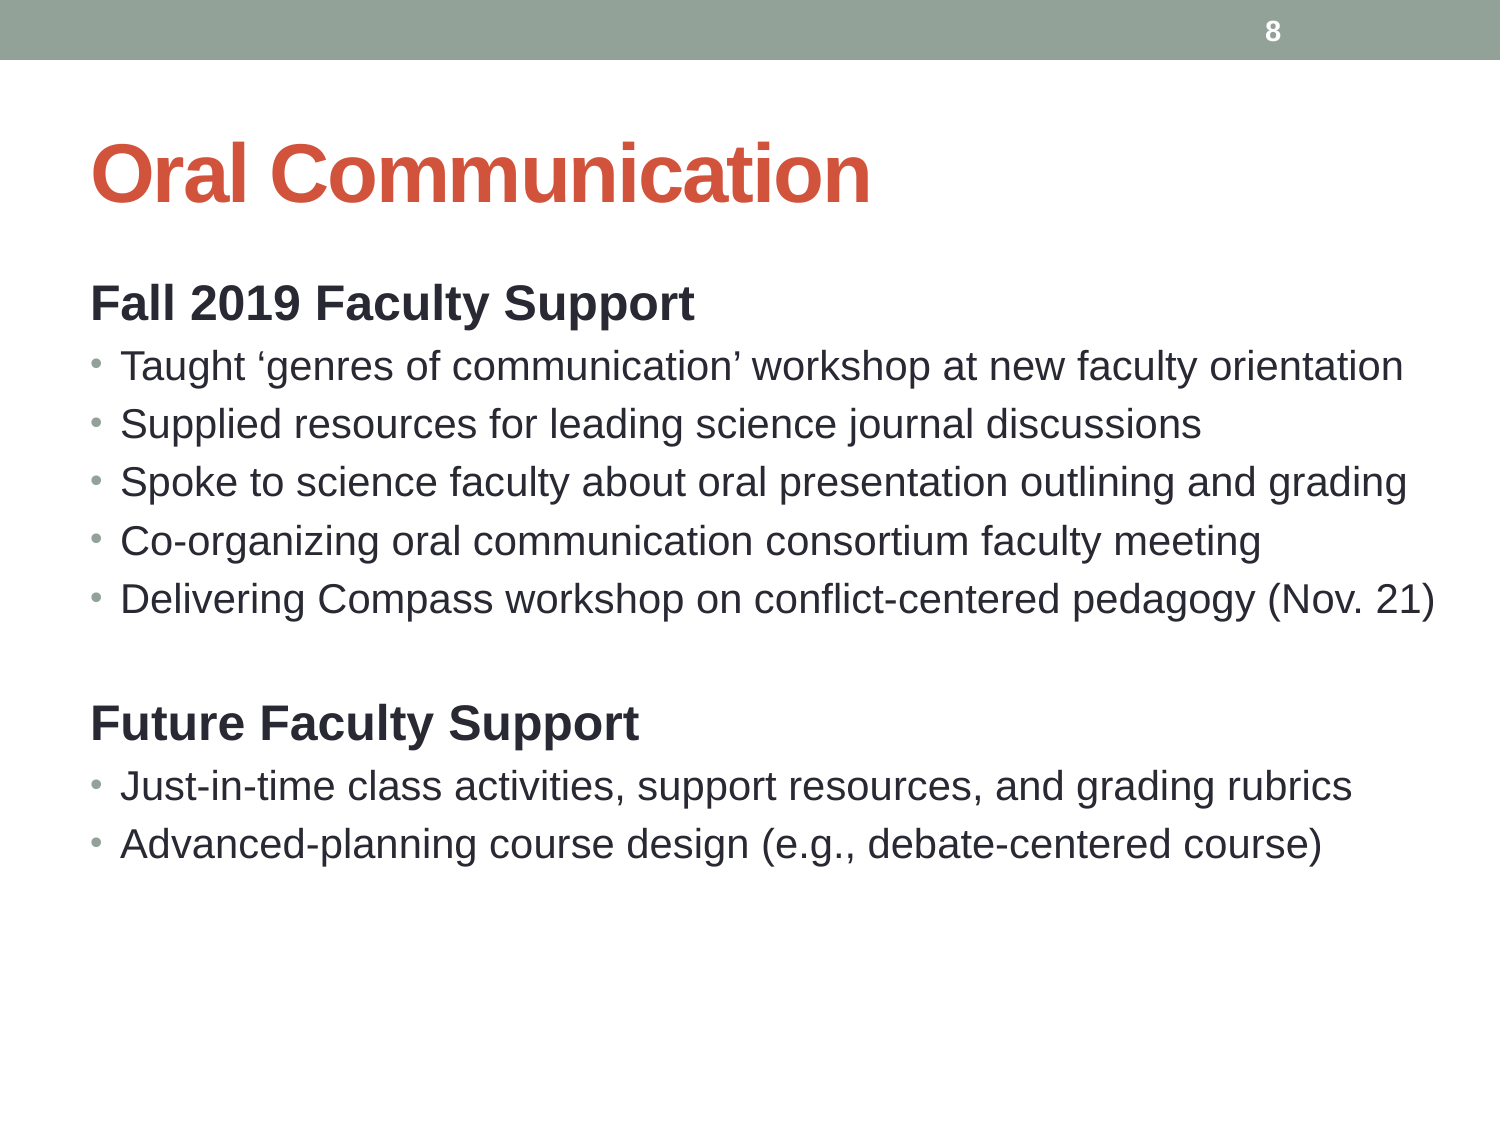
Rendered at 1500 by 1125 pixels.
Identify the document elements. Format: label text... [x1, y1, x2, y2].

slide_number 8 [1250, 3, 1425, 57]
list Fall 2019 Faculty Support Taught ‘genres of communication’ workshop at new faculty orientation Supplied resources for leading science journal discussions Spoke to science faculty about oral presentation outlining and grading Co-organizing oral communication consortium faculty meeting Delivering Compass workshop on conflict-centered pedagogy (Nov. 21) Future Faculty Support Just-in-time class activities, support resources, and grading rubrics Advanced-planning course design (e.g., debate-centered course) [75, 262, 1481, 1063]
title Oral Communication [75, 87, 1425, 250]
